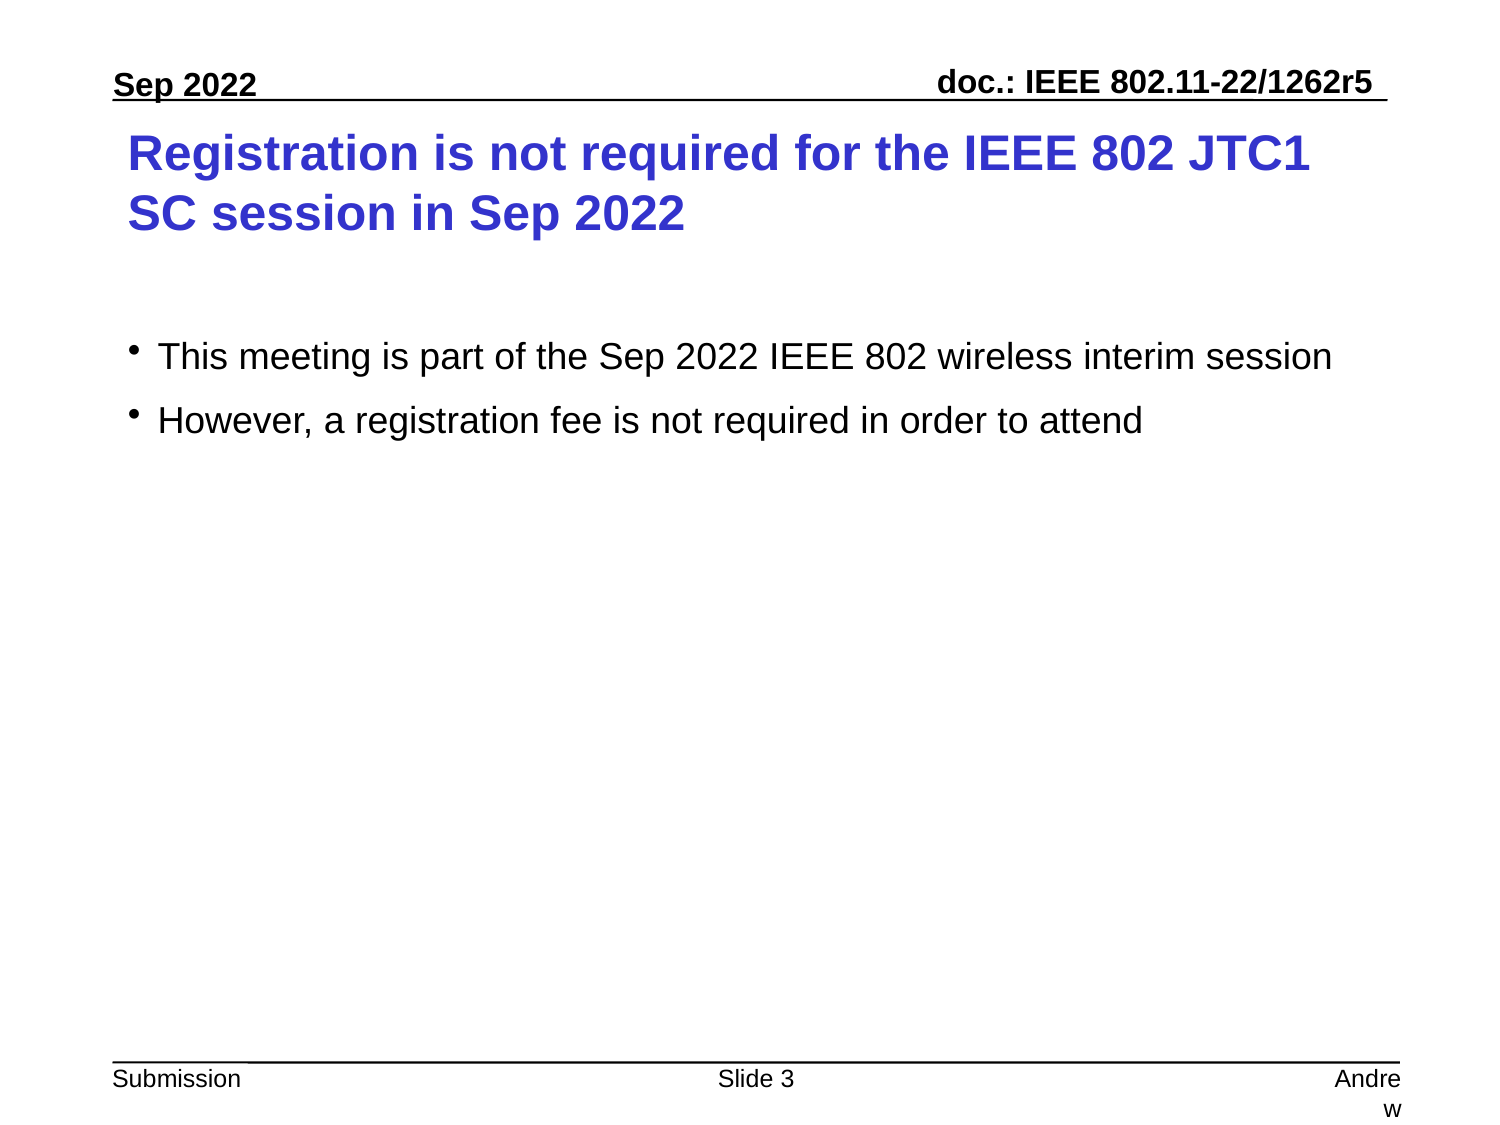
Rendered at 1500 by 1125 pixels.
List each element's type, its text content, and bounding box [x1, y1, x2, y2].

title Registration is not required for the IEEE 802 JTC1 SC session in Sep 2022 [112, 112, 1388, 288]
list This meeting is part of the Sep 2022 IEEE 802 wireless interim session However, a registration fee is not required in order to attend [112, 324, 1388, 1000]
footer Andrew Myles, Cisco [1320, 1061, 1402, 1093]
slide_number Slide 3 [709, 1061, 803, 1093]
